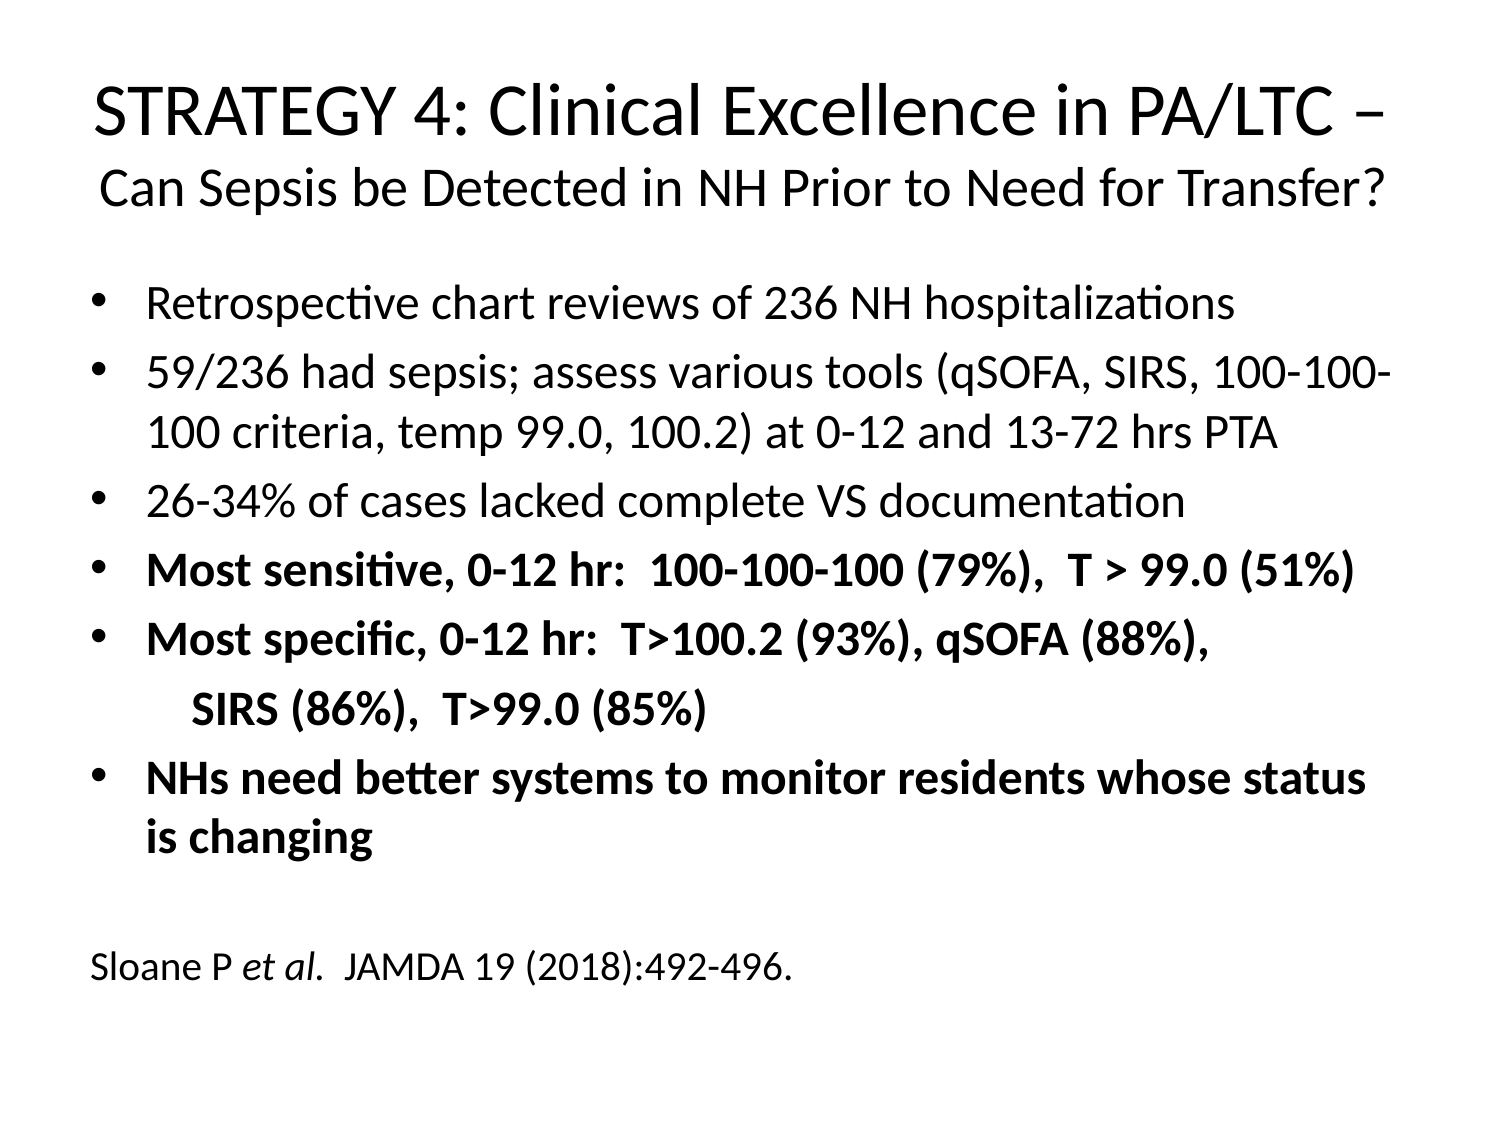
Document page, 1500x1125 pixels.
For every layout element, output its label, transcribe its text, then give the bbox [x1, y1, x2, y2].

title STRATEGY 4: Clinical Excellence in PA/LTC – Can Sepsis be Detected in NH Prior to Need for Transfer? [75, 45, 1425, 233]
list Retrospective chart reviews of 236 NH hospitalizations 59/236 had sepsis; assess various tools (qSOFA, SIRS, 100-100-100 criteria, temp 99.0, 100.2) at 0-12 and 13-72 hrs PTA 26-34% of cases lacked complete VS documentation Most sensitive, 0-12 hr: 100-100-100 (79%), T > 99.0 (51%) Most specific, 0-12 hr: T>100.2 (93%), qSOFA (88%), SIRS (86%), T>99.0 (85%) NHs need better systems to monitor residents whose status is changing Sloane P et al. JAMDA 19 (2018):492-496. [75, 262, 1425, 1005]
